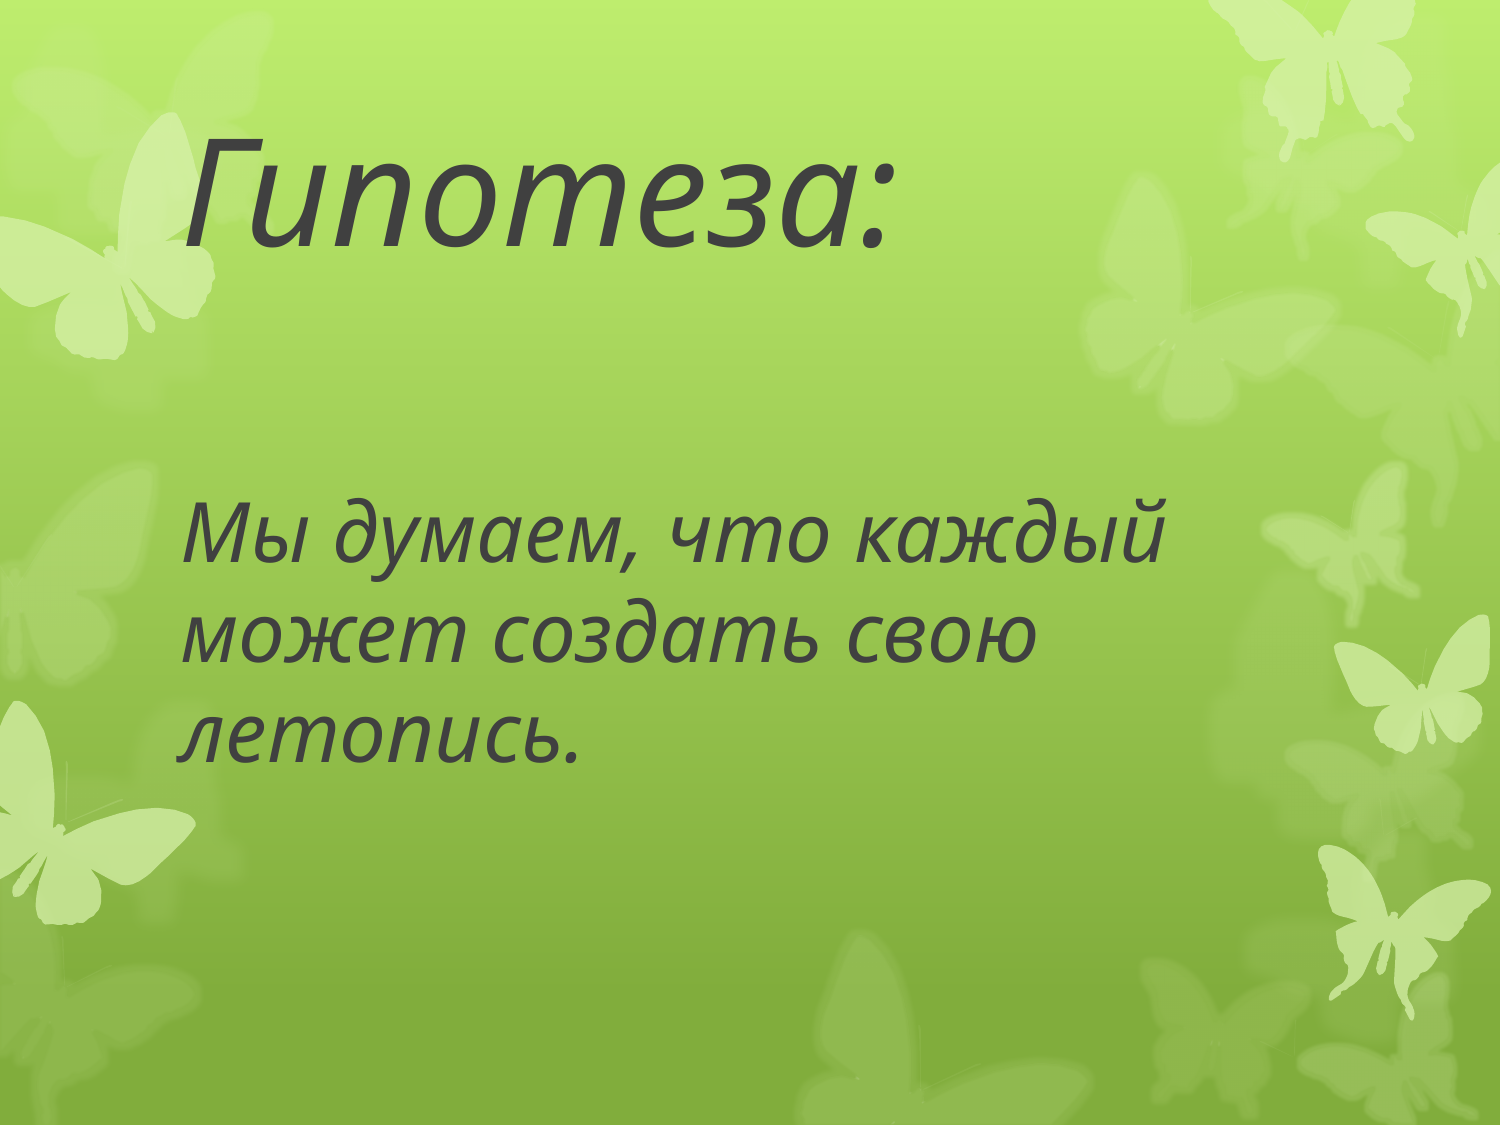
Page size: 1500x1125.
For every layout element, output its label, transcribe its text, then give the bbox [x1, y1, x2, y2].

title Гипотеза: [165, 110, 1335, 263]
list Мы думаем, что каждый может создать свою летопись. [165, 296, 1335, 962]
